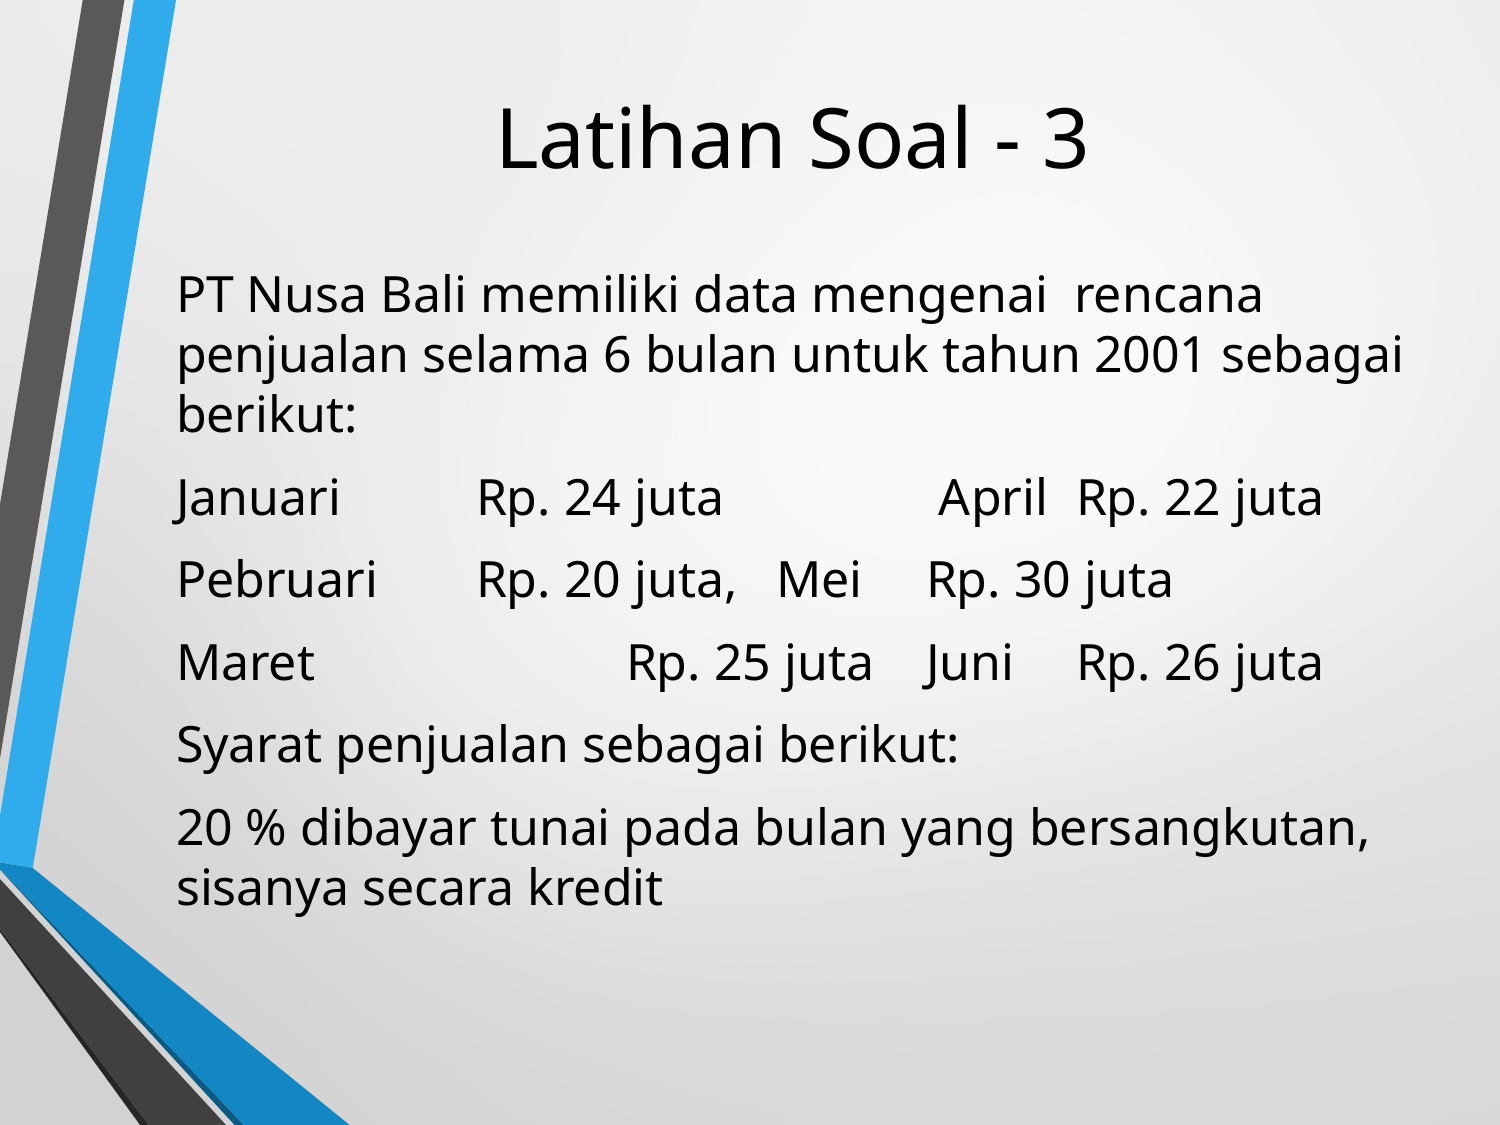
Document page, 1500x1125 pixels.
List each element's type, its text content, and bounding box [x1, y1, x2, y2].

list PT Nusa Bali memiliki data mengenai rencana penjualan selama 6 bulan untuk tahun 2001 sebagai berikut: Januari Rp. 24 juta April Rp. 22 juta Pebruari Rp. 20 juta, Mei Rp. 30 juta Maret Rp. 25 juta Juni Rp. 26 juta Syarat penjualan sebagai berikut: 20 % dibayar tunai pada bulan yang bersangkutan, sisanya secara kredit [161, 255, 1425, 985]
title Latihan Soal - 3 [161, 75, 1425, 197]
